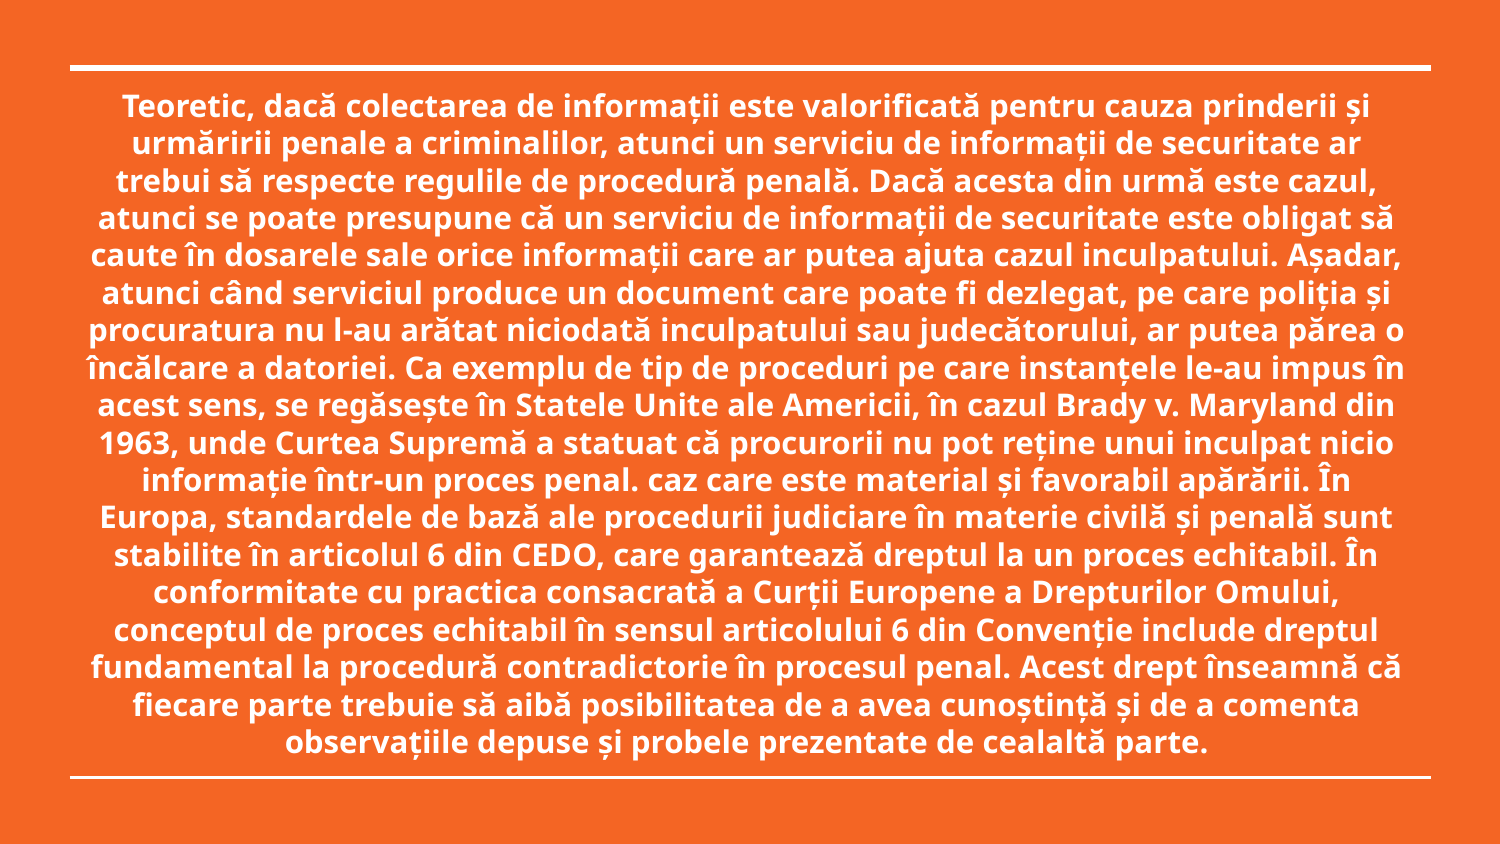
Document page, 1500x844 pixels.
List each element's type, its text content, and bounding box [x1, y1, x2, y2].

title Teoretic, dacă colectarea de informații este valorificată pentru cauza prinderii și urmăririi penale a criminalilor, atunci un serviciu de informații de securitate ar trebui să respecte regulile de procedură penală. Dacă acesta din urmă este cazul, atunci se poate presupune că un serviciu de informații de securitate este obligat să caute în dosarele sale orice informații care ar putea ajuta cazul inculpatului. Așadar, atunci când serviciul produce un document care poate fi dezlegat, pe care poliția și procuratura nu l-au arătat niciodată inculpatului sau judecătorului, ar putea părea o încălcare a datoriei. Ca exemplu de tip de proceduri pe care instanțele le-au impus în acest sens, se regăsește în Statele Unite ale Americii, în cazul Brady v. Maryland din 1963, unde Curtea Supremă a statuat că procurorii nu pot reține unui inculpat nicio informație într-un proces penal. caz care este material și favorabil apărării. În Europa, standardele de bază ale procedurii judiciare în materie civilă și penală sunt stabilite în articolul 6 din CEDO, care garantează dreptul la un proces echitabil. În conformitate cu practica consacrată a Curții Europene a Drepturilor Omului, conceptul de proces echitabil în sensul articolului 6 din Convenție include dreptul fundamental la procedură contradictorie în procesul penal. Acest drept înseamnă că fiecare parte trebuie să aibă posibilitatea de a avea cunoștință și de a comenta observațiile depuse și probele prezentate de cealaltă parte. [66, 296, 1428, 550]
